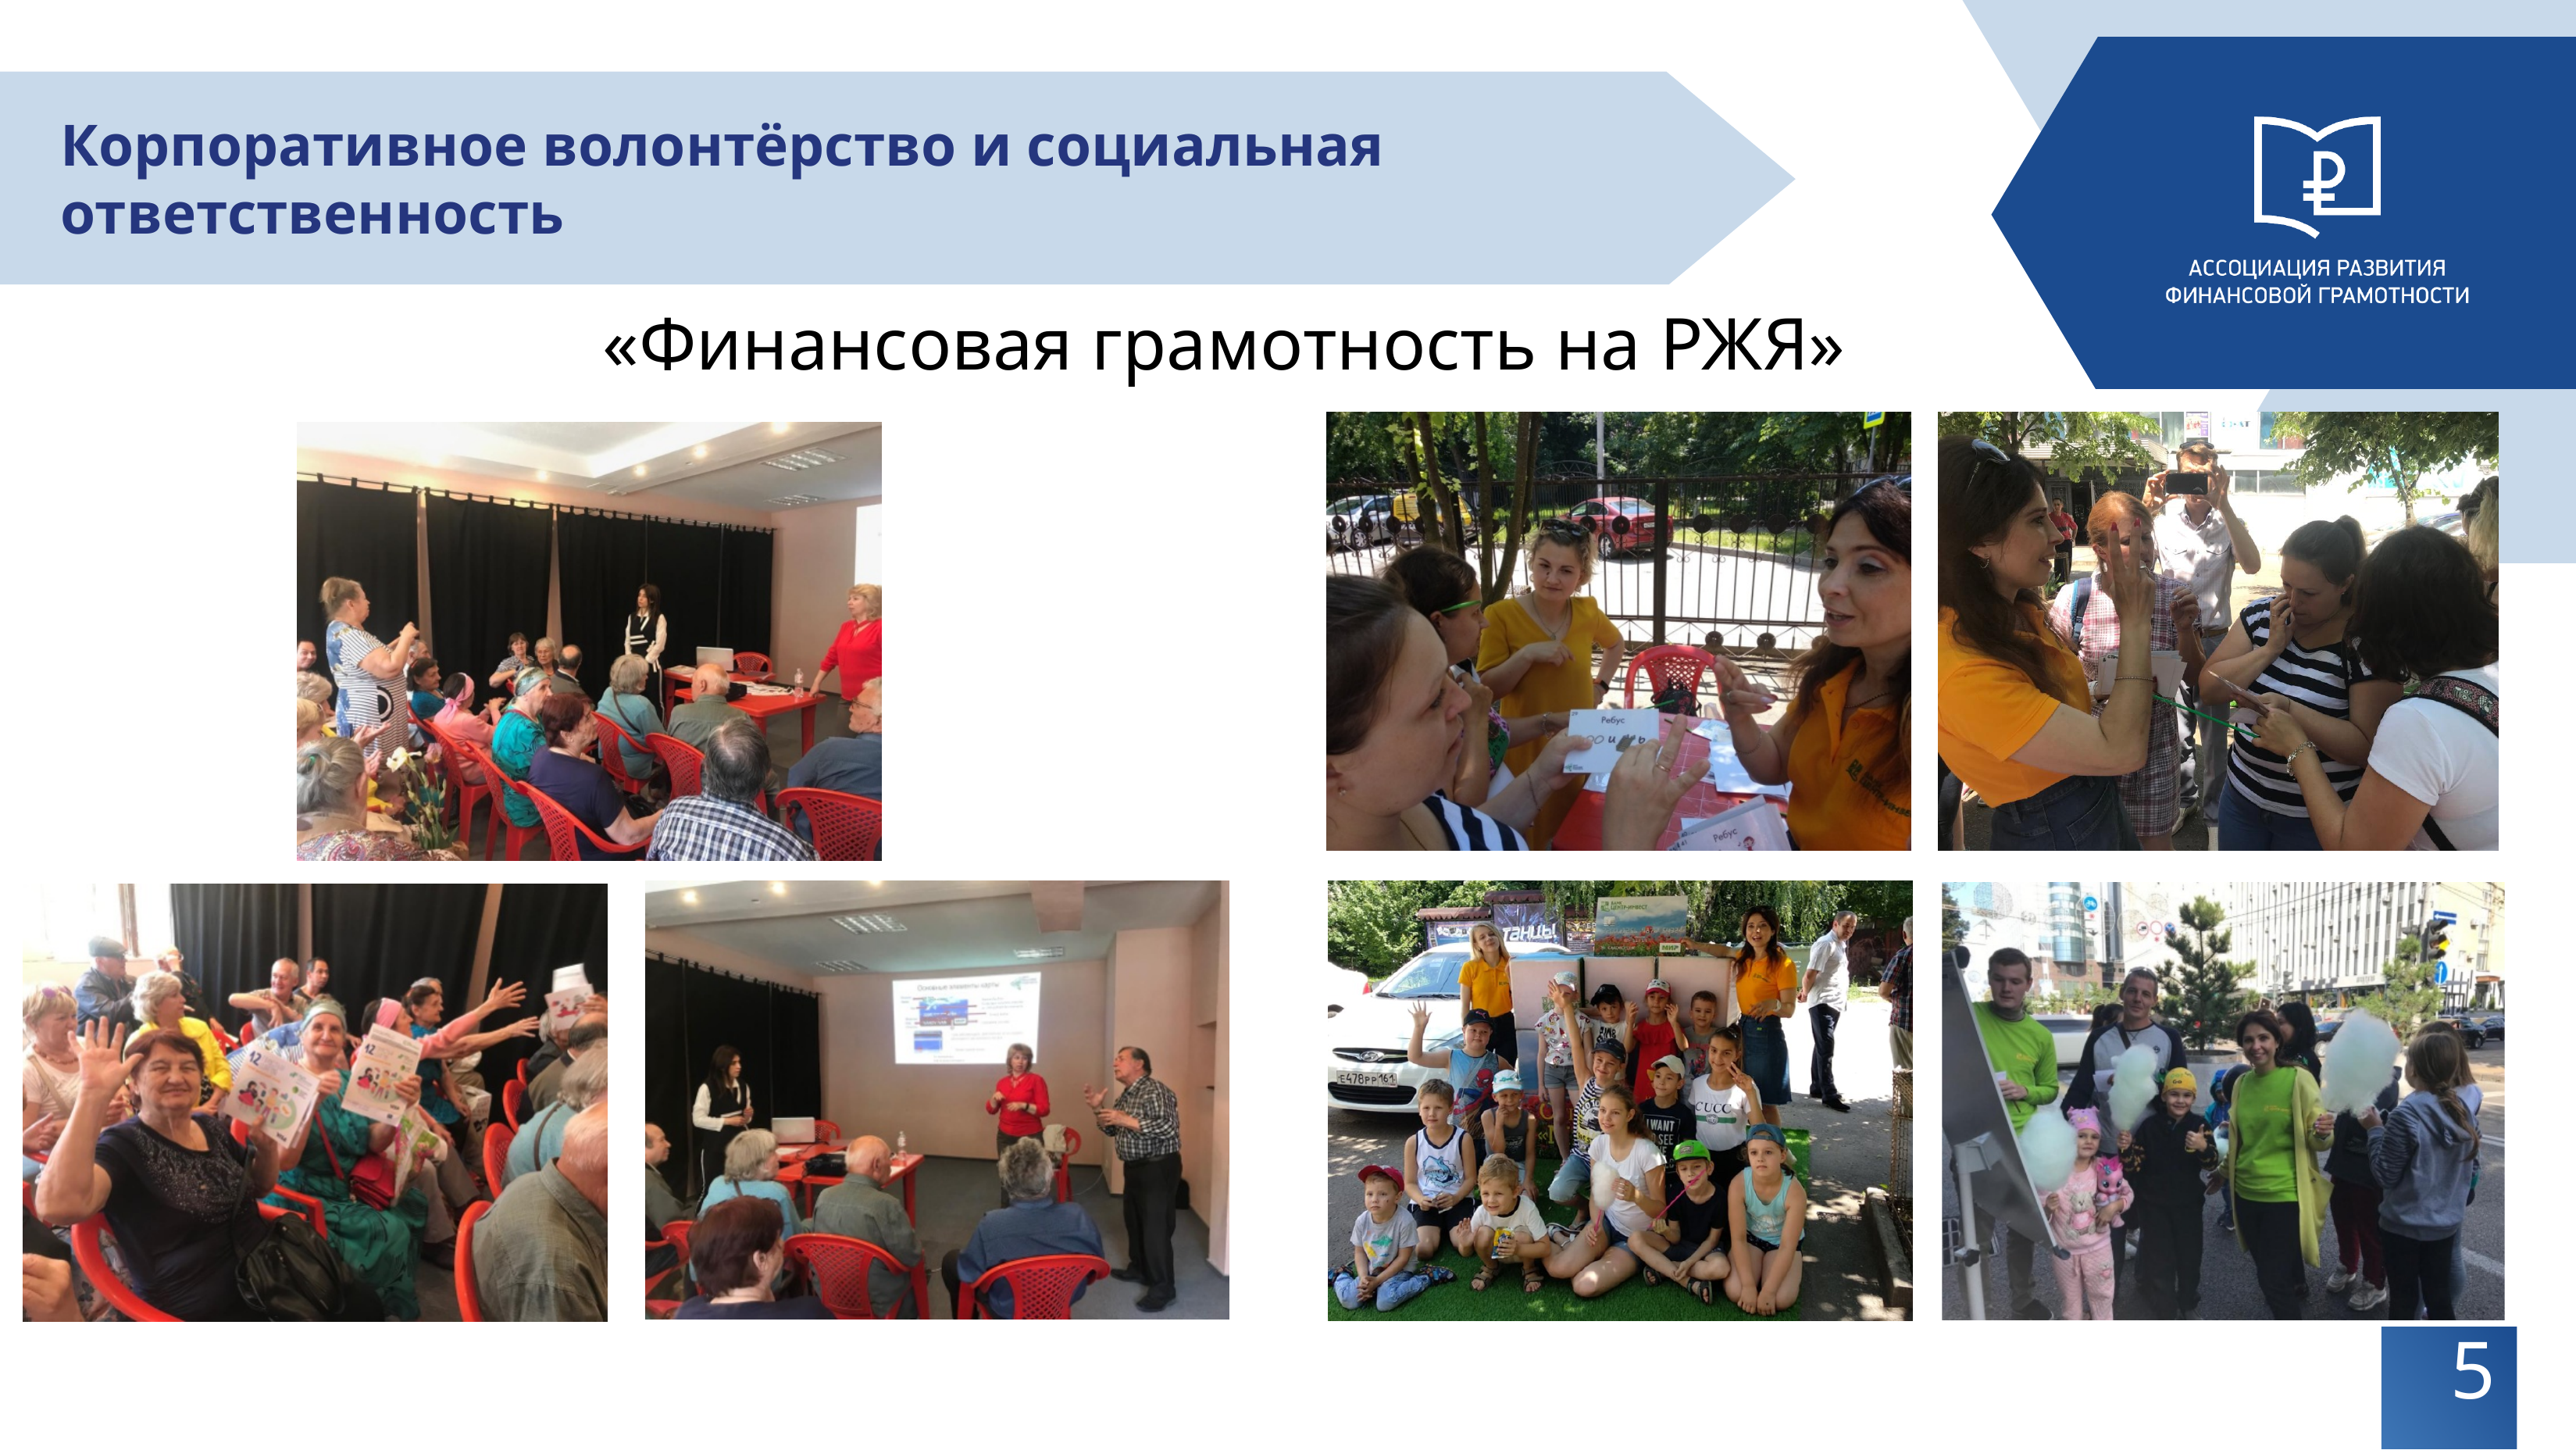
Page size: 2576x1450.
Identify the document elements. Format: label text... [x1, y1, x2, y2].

text_box [2257, 389, 2576, 563]
picture [1937, 412, 2499, 851]
slide_number 5 [2381, 1350, 2496, 1450]
text_box [0, 71, 1796, 285]
text_box [2381, 1327, 2517, 1450]
picture [1326, 412, 1913, 1395]
text_box [1962, 0, 2576, 131]
picture [2116, 66, 2517, 352]
title Корпоративное волонтёрство и социальная ответственность [59, 106, 1656, 527]
picture [1942, 881, 2505, 1321]
picture [23, 883, 608, 1323]
picture [296, 421, 882, 861]
picture [644, 880, 1230, 1320]
text_box [1991, 37, 2576, 389]
text_box «Финансовая грамотность на РЖЯ» [330, 285, 2137, 466]
